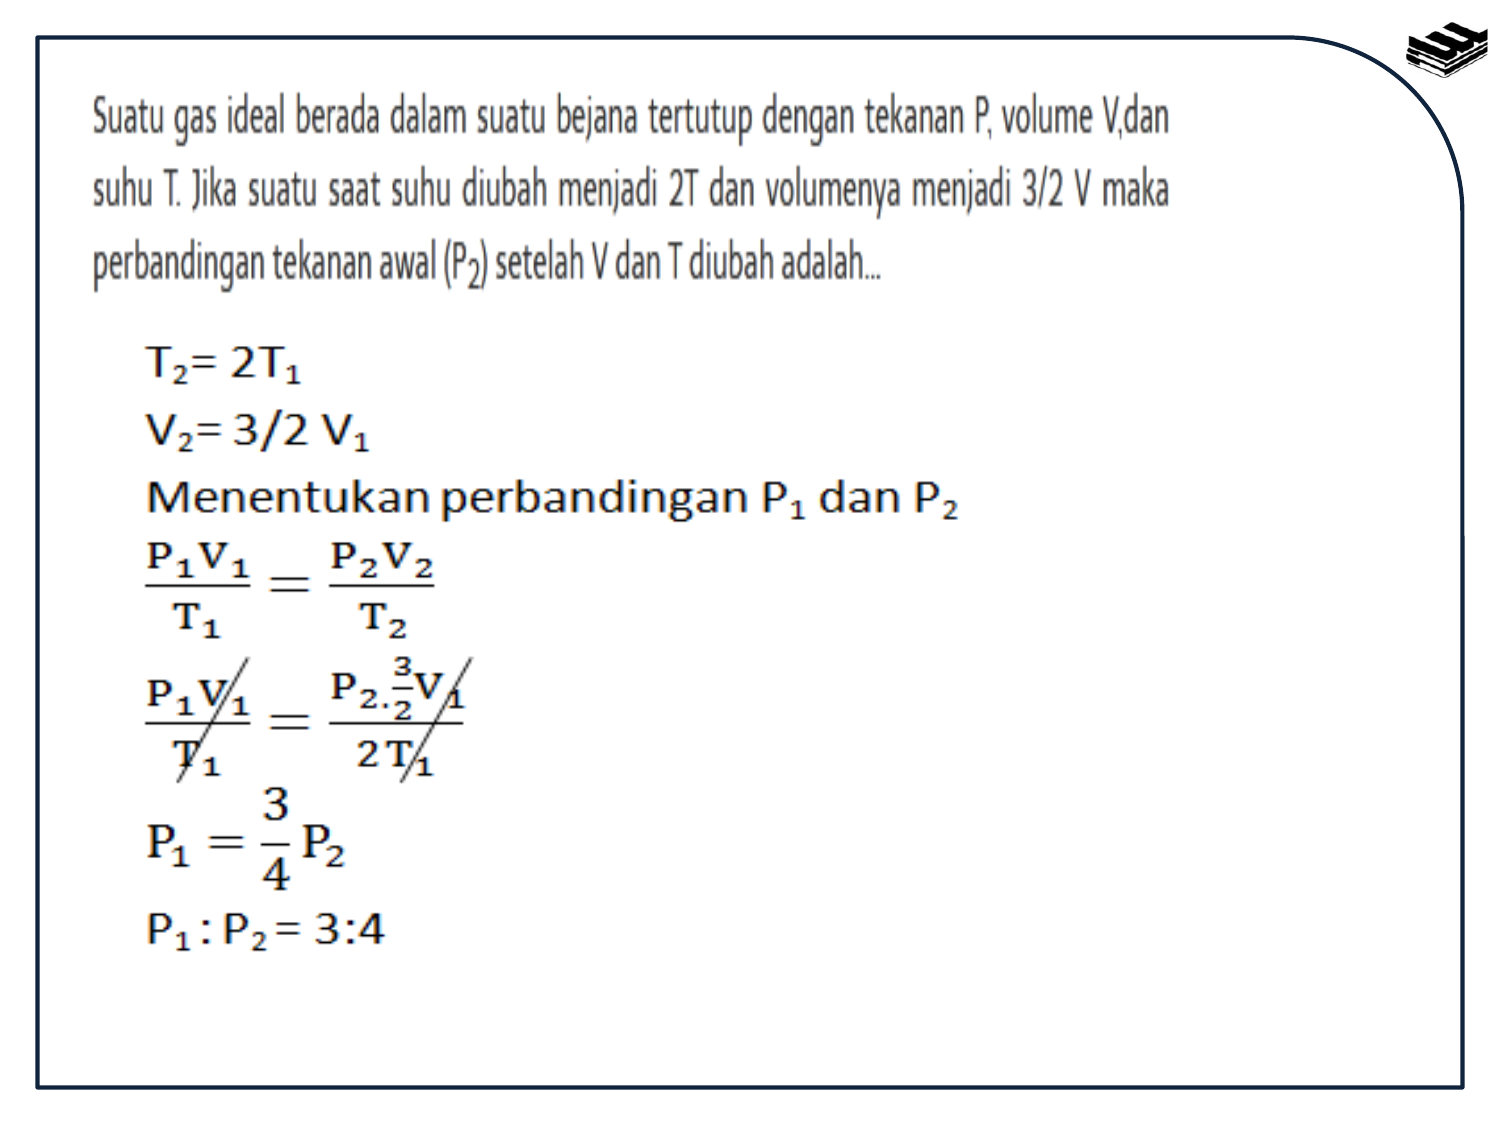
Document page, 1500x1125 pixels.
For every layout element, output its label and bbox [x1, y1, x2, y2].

picture [124, 324, 1051, 963]
picture [1406, 18, 1488, 78]
picture [74, 74, 1188, 313]
